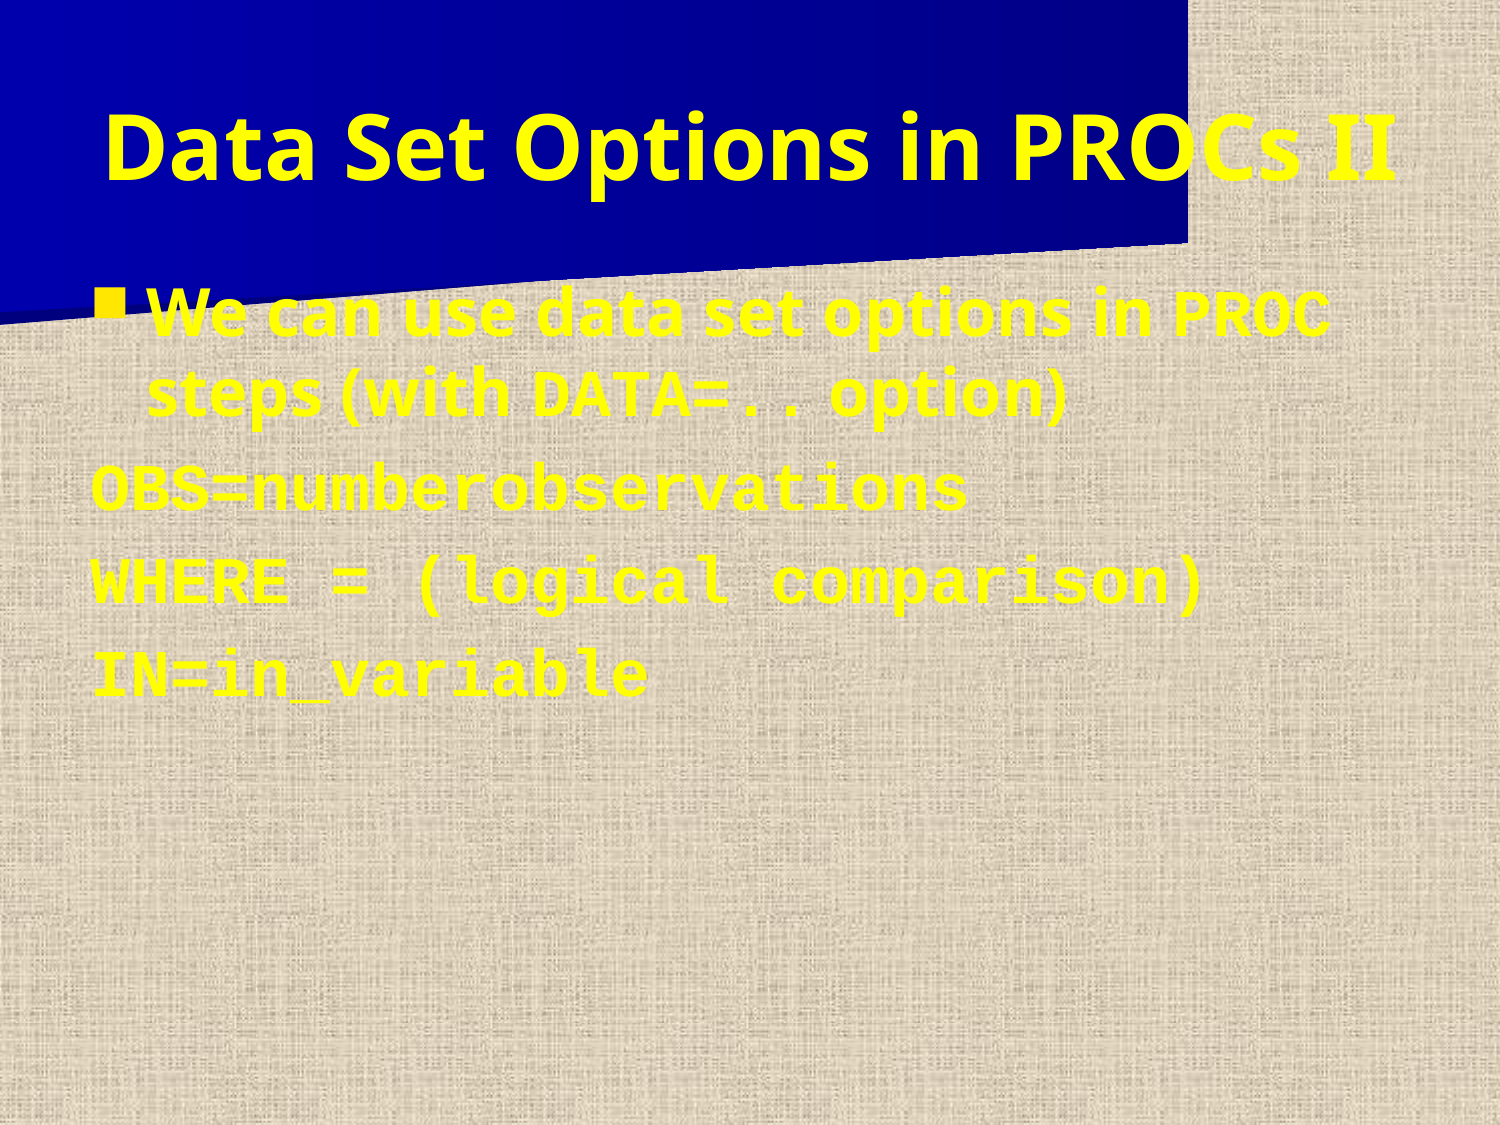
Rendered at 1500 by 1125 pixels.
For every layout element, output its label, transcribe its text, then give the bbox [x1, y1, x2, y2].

list We can use data set options in PROC steps (with DATA=.. option) OBS=numberobservations WHERE = (logical comparison) IN=in_variable [74, 262, 1426, 1001]
title Data Set Options in PROCs II [74, 49, 1426, 238]
picture [0, 0, 1500, 1125]
